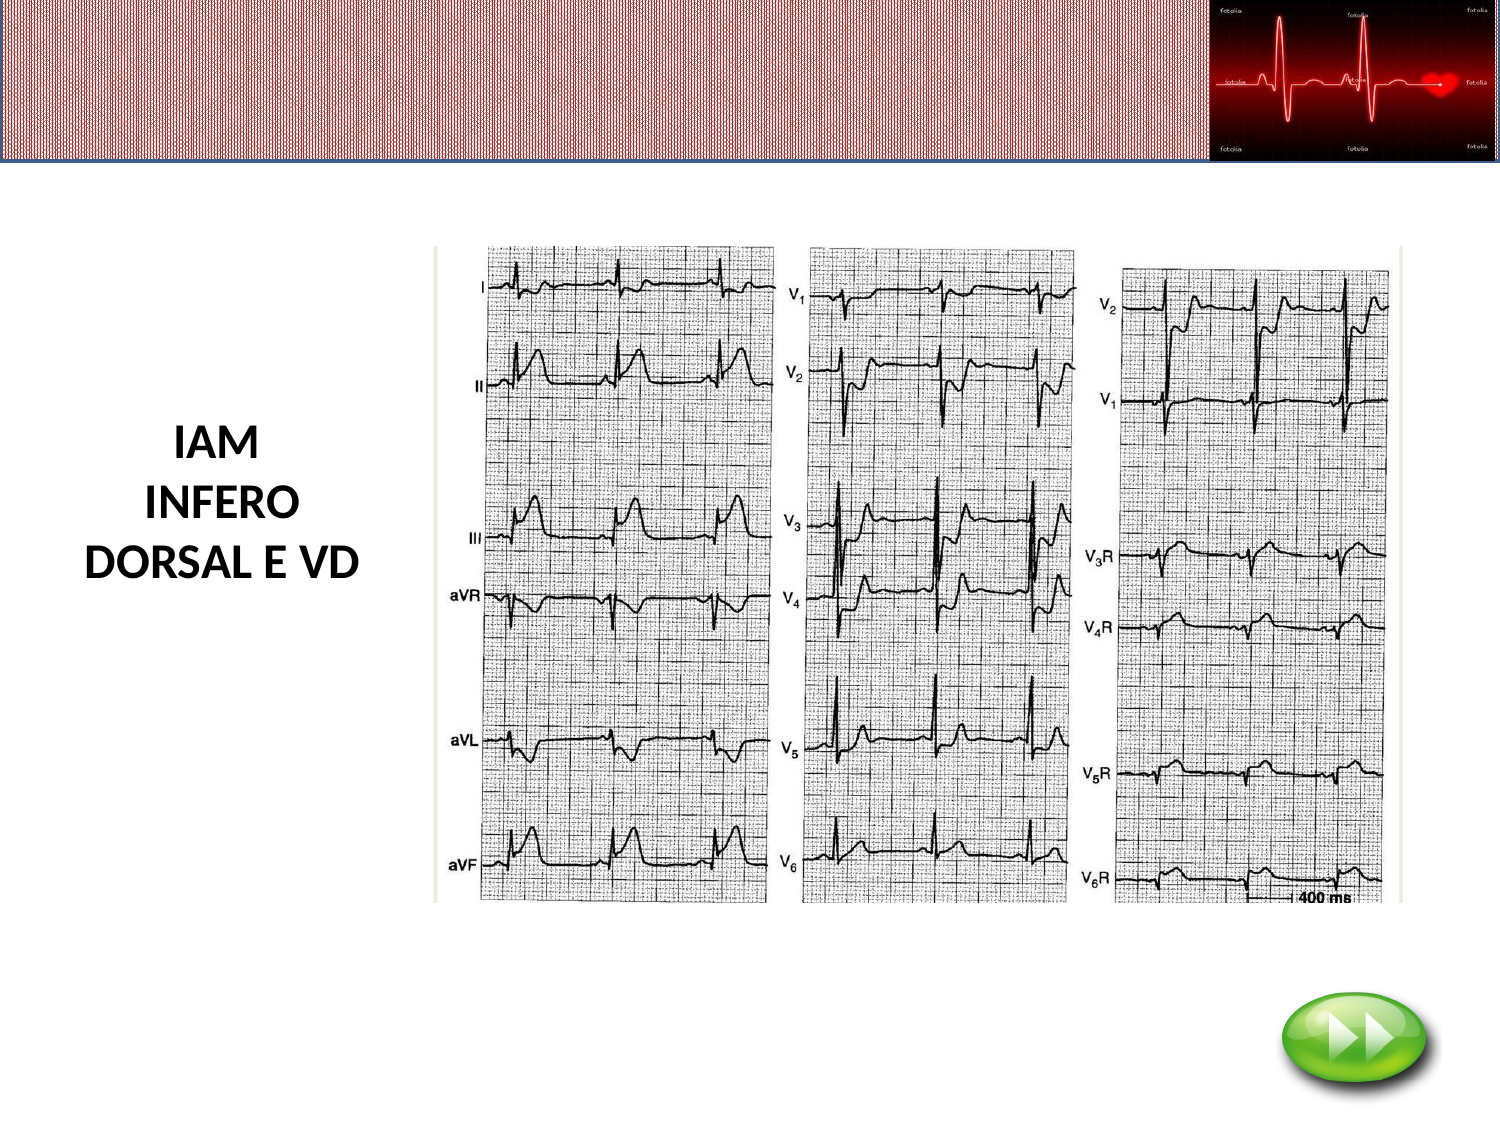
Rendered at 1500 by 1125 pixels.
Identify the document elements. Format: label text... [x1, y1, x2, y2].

picture [1210, 0, 1495, 161]
picture [1265, 948, 1442, 1125]
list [433, 245, 1403, 903]
title IAM INFERO DORSAL E VD [46, 374, 399, 622]
